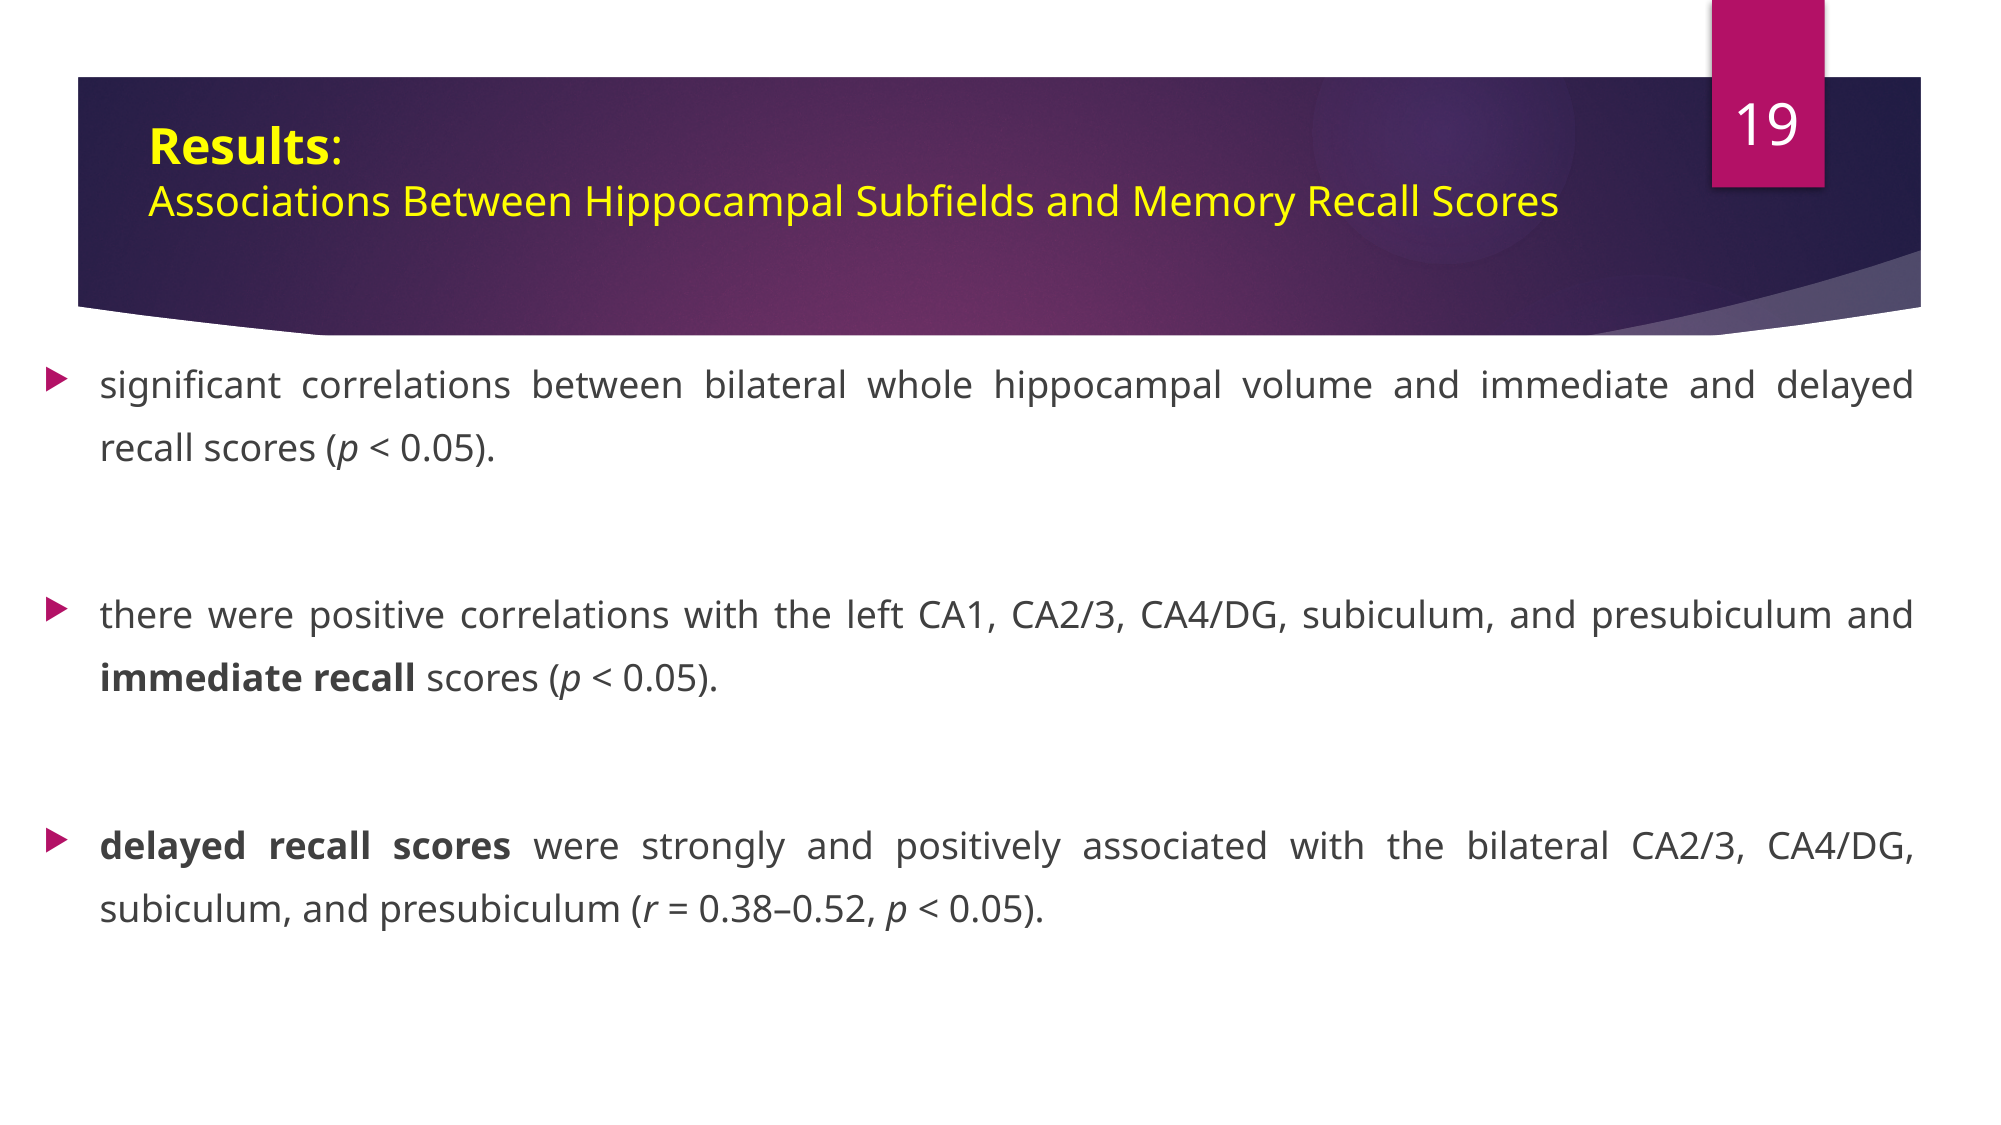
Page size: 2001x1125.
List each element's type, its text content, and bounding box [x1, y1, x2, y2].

slide_number 19 [1698, 48, 1836, 175]
title Results: Associations Between Hippocampal Subfields and Memory Recall Scores [133, 111, 1638, 228]
list significant correlations between bilateral whole hippocampal volume and immediate and delayed recall scores (p < 0.05). there were positive correlations with the left CA1, CA2/3, CA4/DG, subiculum, and presubiculum and immediate recall scores (p < 0.05). delayed recall scores were strongly and positively associated with the bilateral CA2/3, CA4/DG, subiculum, and presubiculum (r = 0.38–0.52, p < 0.05). [28, 335, 1932, 963]
